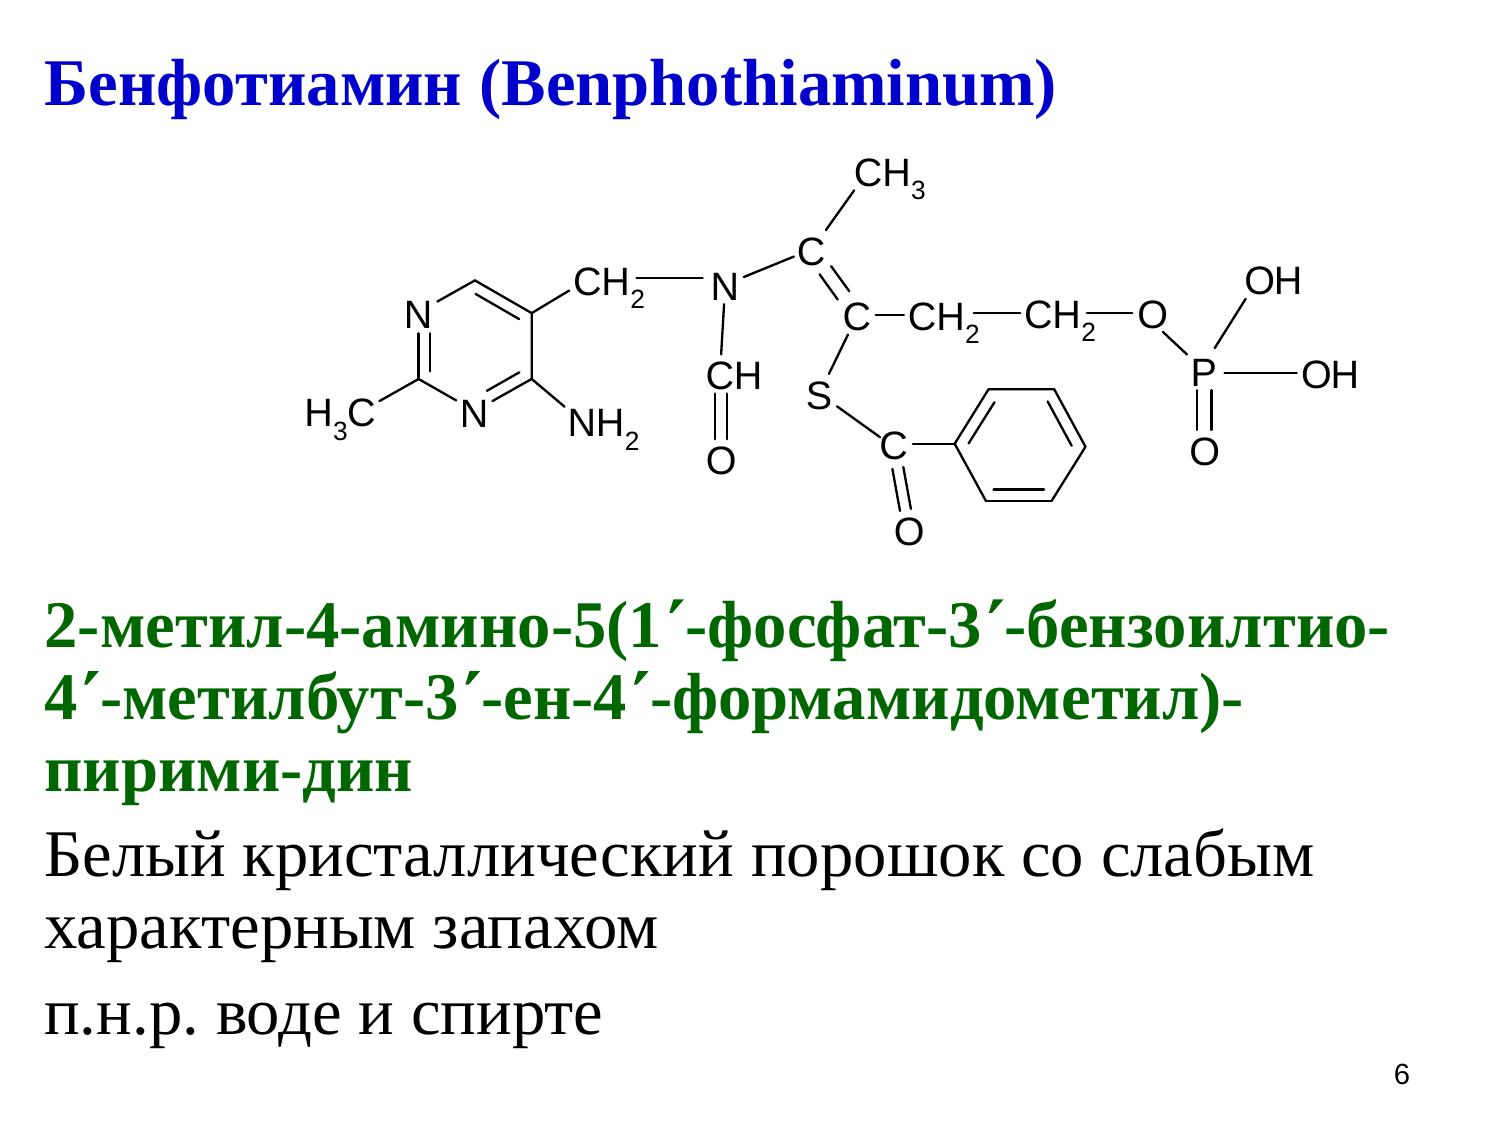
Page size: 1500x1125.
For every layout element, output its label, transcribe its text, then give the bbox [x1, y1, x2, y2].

list Бенфотиамин (Benphothiaminum) 2-метил-4-амино-5(1-фосфат-3-бензоилтио-4-метилбут-3-ен-4-формамидометил)-пирими-дин Белый кристаллический порошок со слабым характерным запахом п.н.р. воде и спирте [29, 30, 1471, 1095]
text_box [299, 149, 1368, 562]
slide_number 6 [1074, 1042, 1425, 1103]
